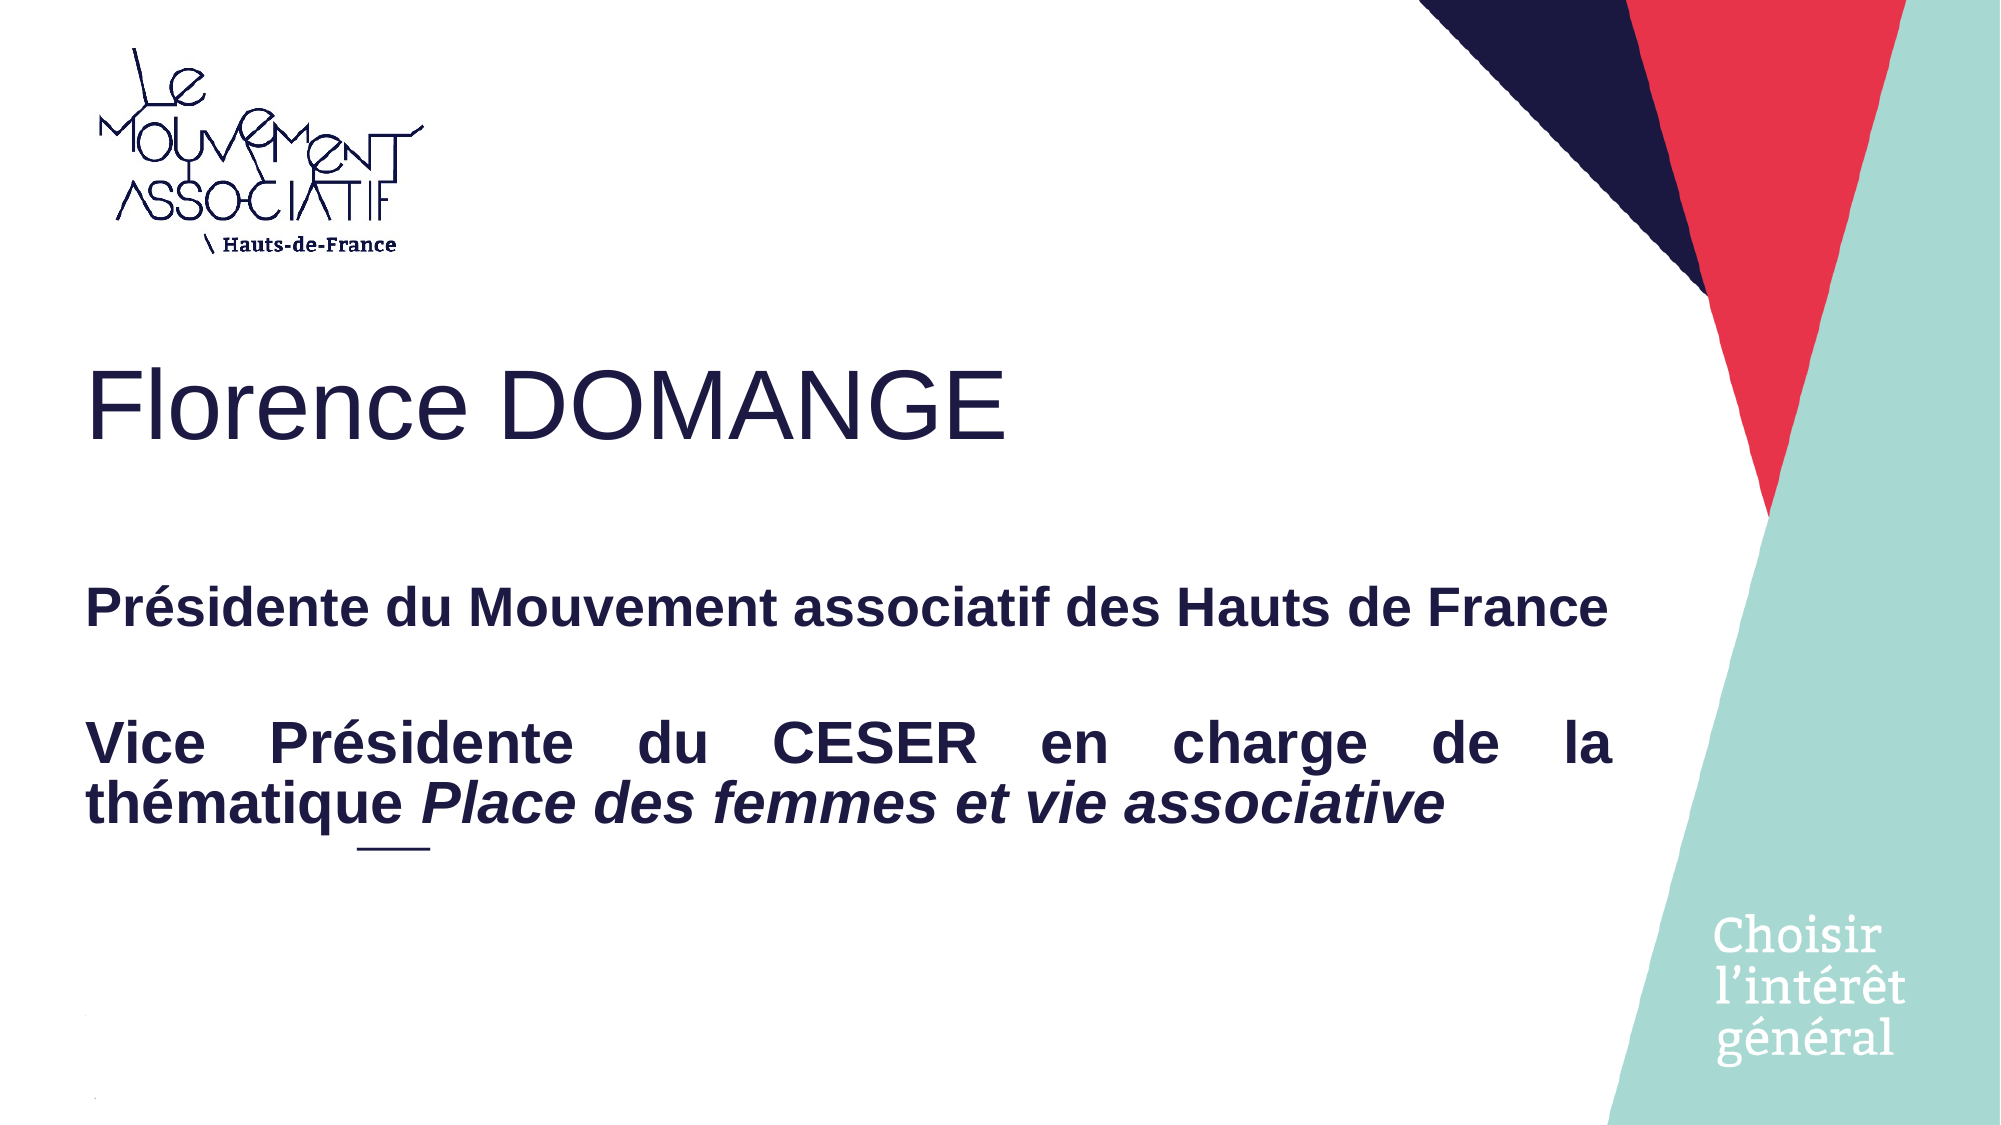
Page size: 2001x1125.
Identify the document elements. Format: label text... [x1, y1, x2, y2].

text_box Vice Présidente du CESER en charge de la thématique Place des femmes et vie associative [70, 688, 1630, 862]
text_box Présidente du Mouvement associatif des Hauts de France [70, 546, 1630, 673]
picture [0, 0, 2000, 1125]
text_box Florence DOMANGE [70, 341, 1630, 468]
